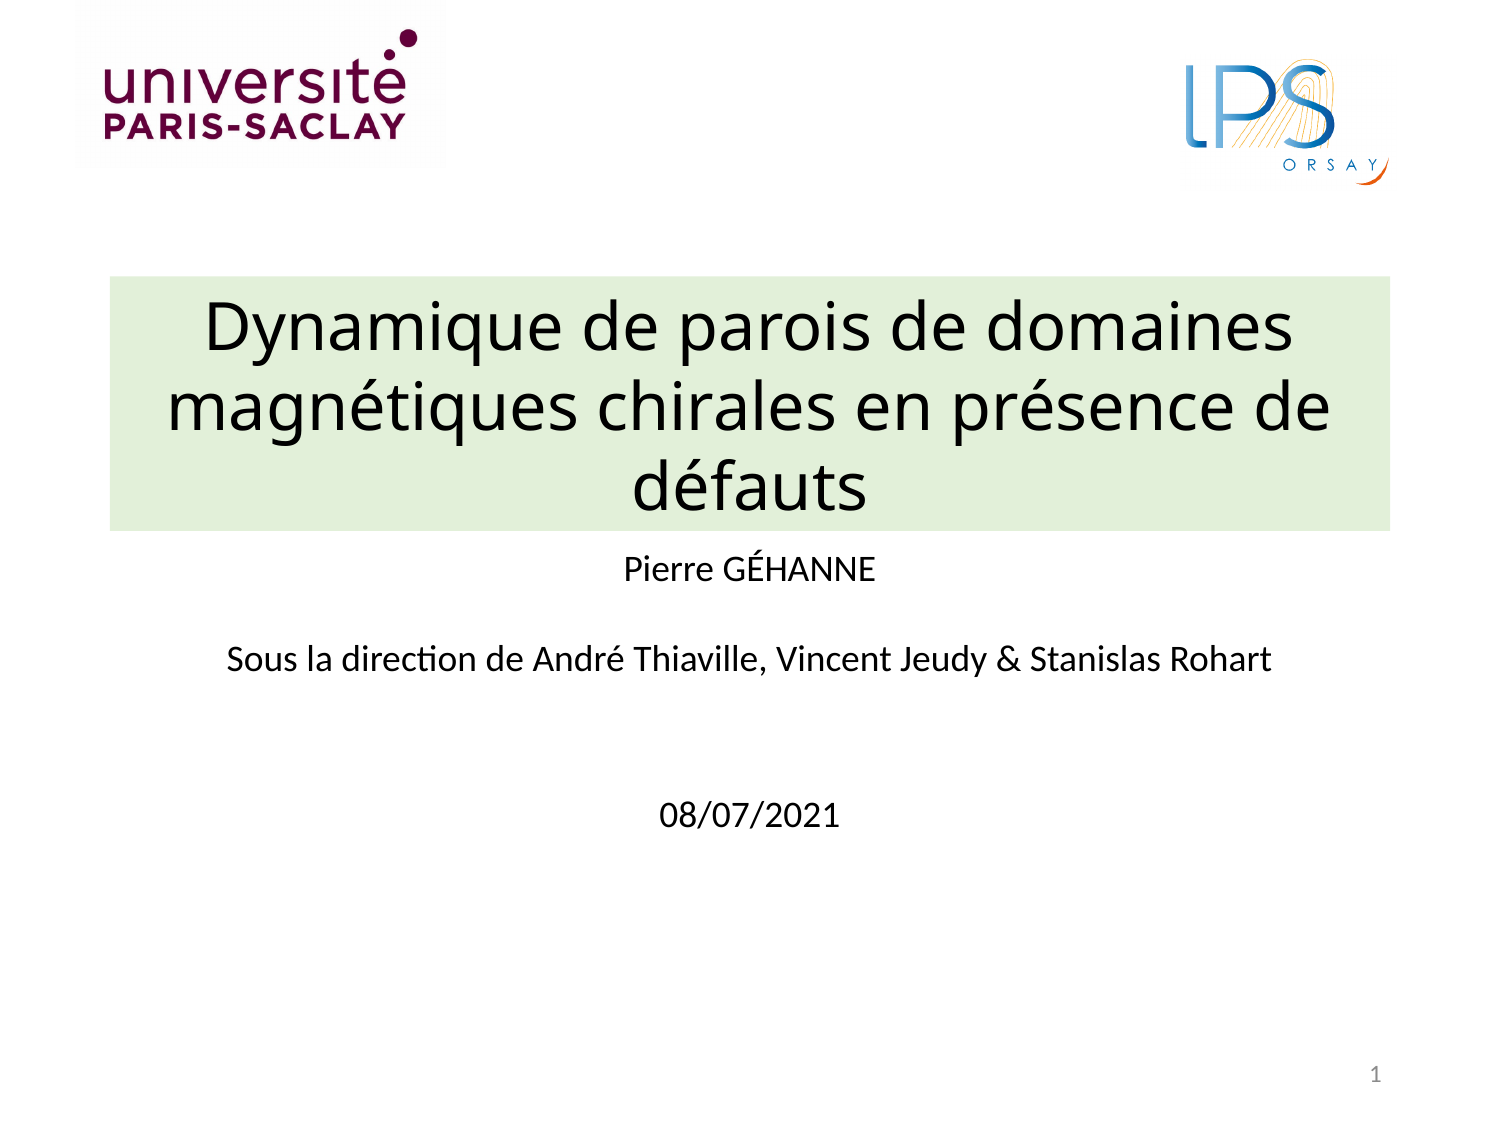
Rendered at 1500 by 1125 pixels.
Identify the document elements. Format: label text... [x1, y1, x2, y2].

slide_number 1 [1059, 1042, 1397, 1103]
text_box Dynamique de parois de domaines magnétiques chirales en présence de défauts [109, 276, 1391, 531]
text_box Pierre GÉHANNE Sous la direction de André Thiaville, Vincent Jeudy & Stanislas Rohart [211, 536, 1289, 687]
picture [74, 0, 446, 168]
picture [1179, 54, 1397, 191]
text_box 08/07/2021 [644, 782, 856, 843]
